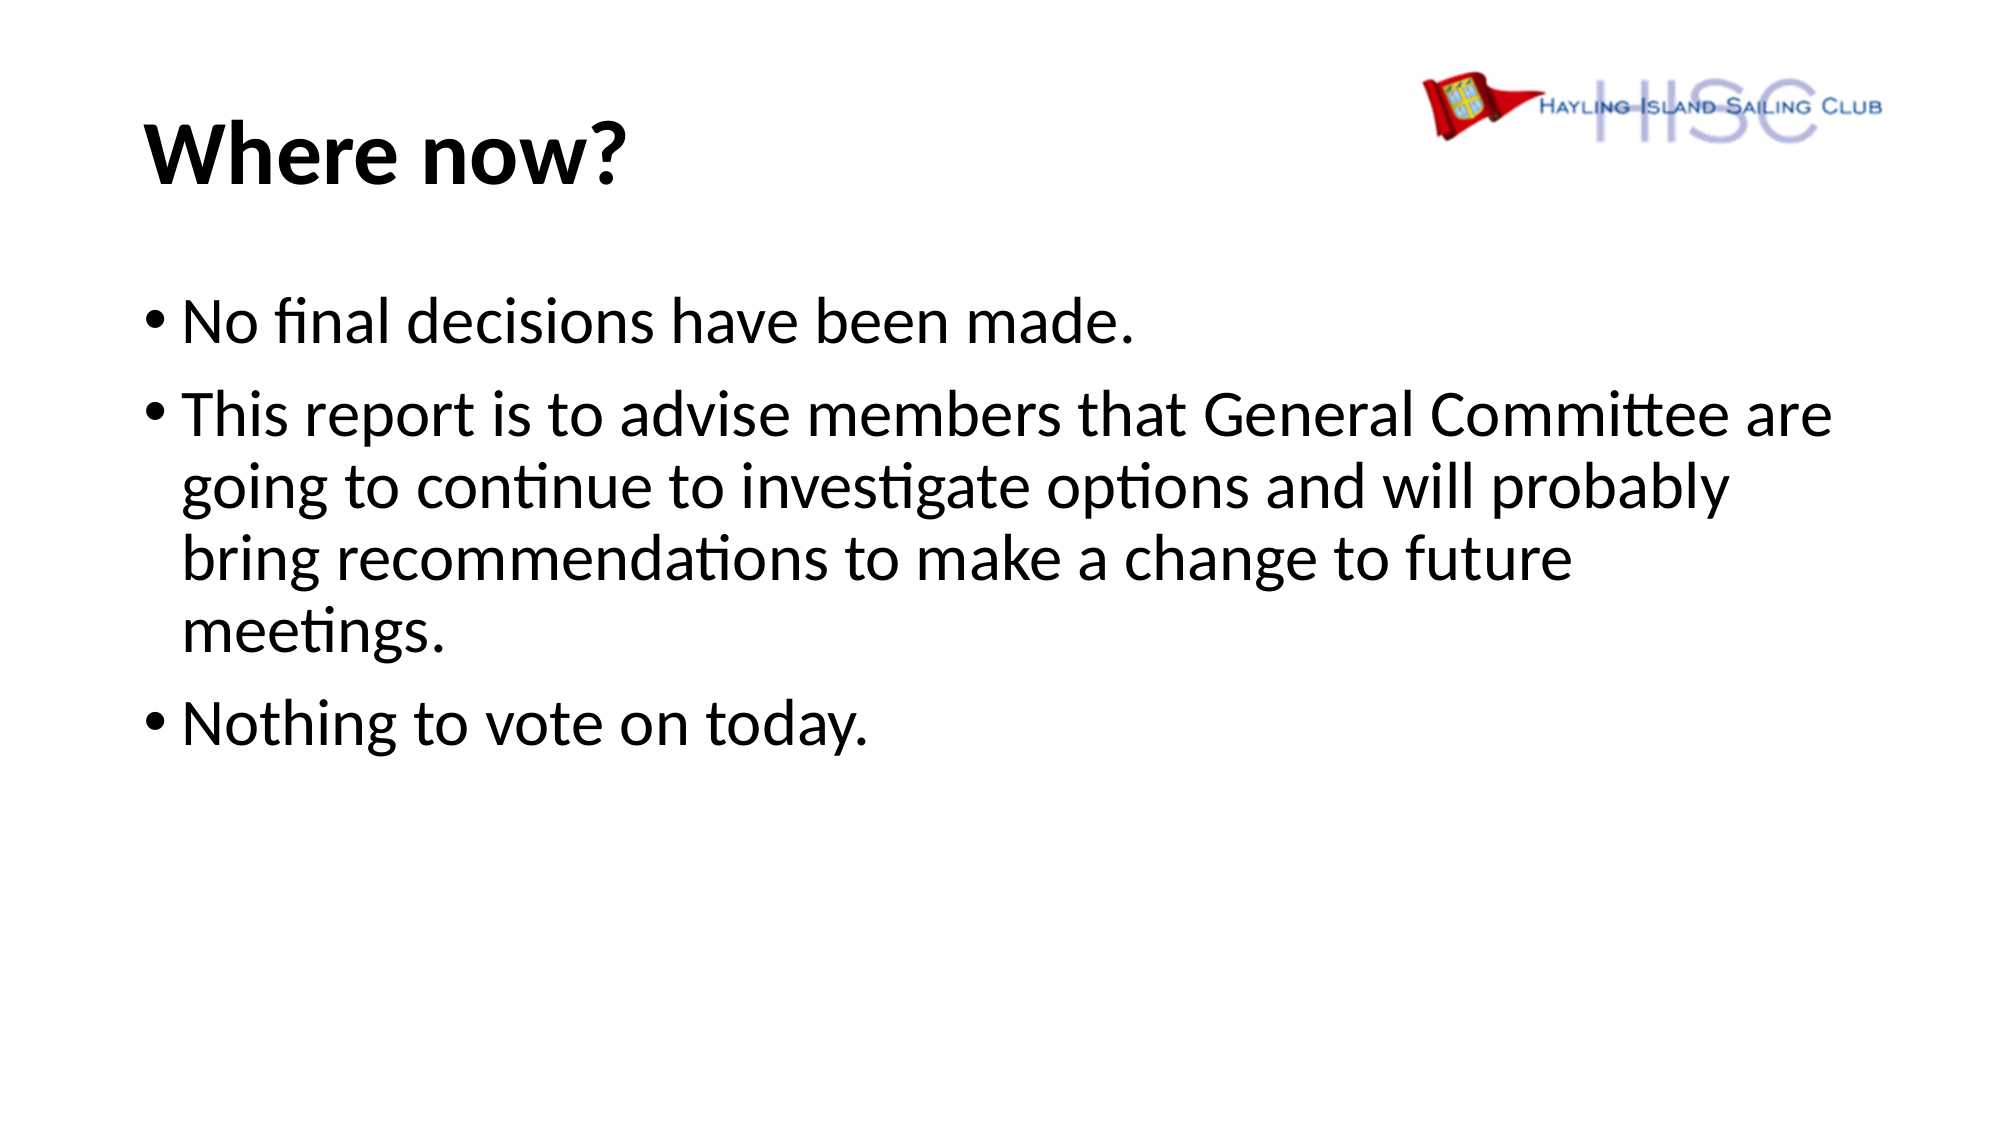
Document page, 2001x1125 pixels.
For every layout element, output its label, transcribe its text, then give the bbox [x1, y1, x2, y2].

picture [1400, 61, 1899, 163]
list No final decisions have been made. This report is to advise members that General Committee are going to continue to investigate options and will probably bring recommendations to make a change to future meetings. Nothing to vote on today. [128, 278, 1854, 993]
title Where now? [128, 52, 1108, 257]
